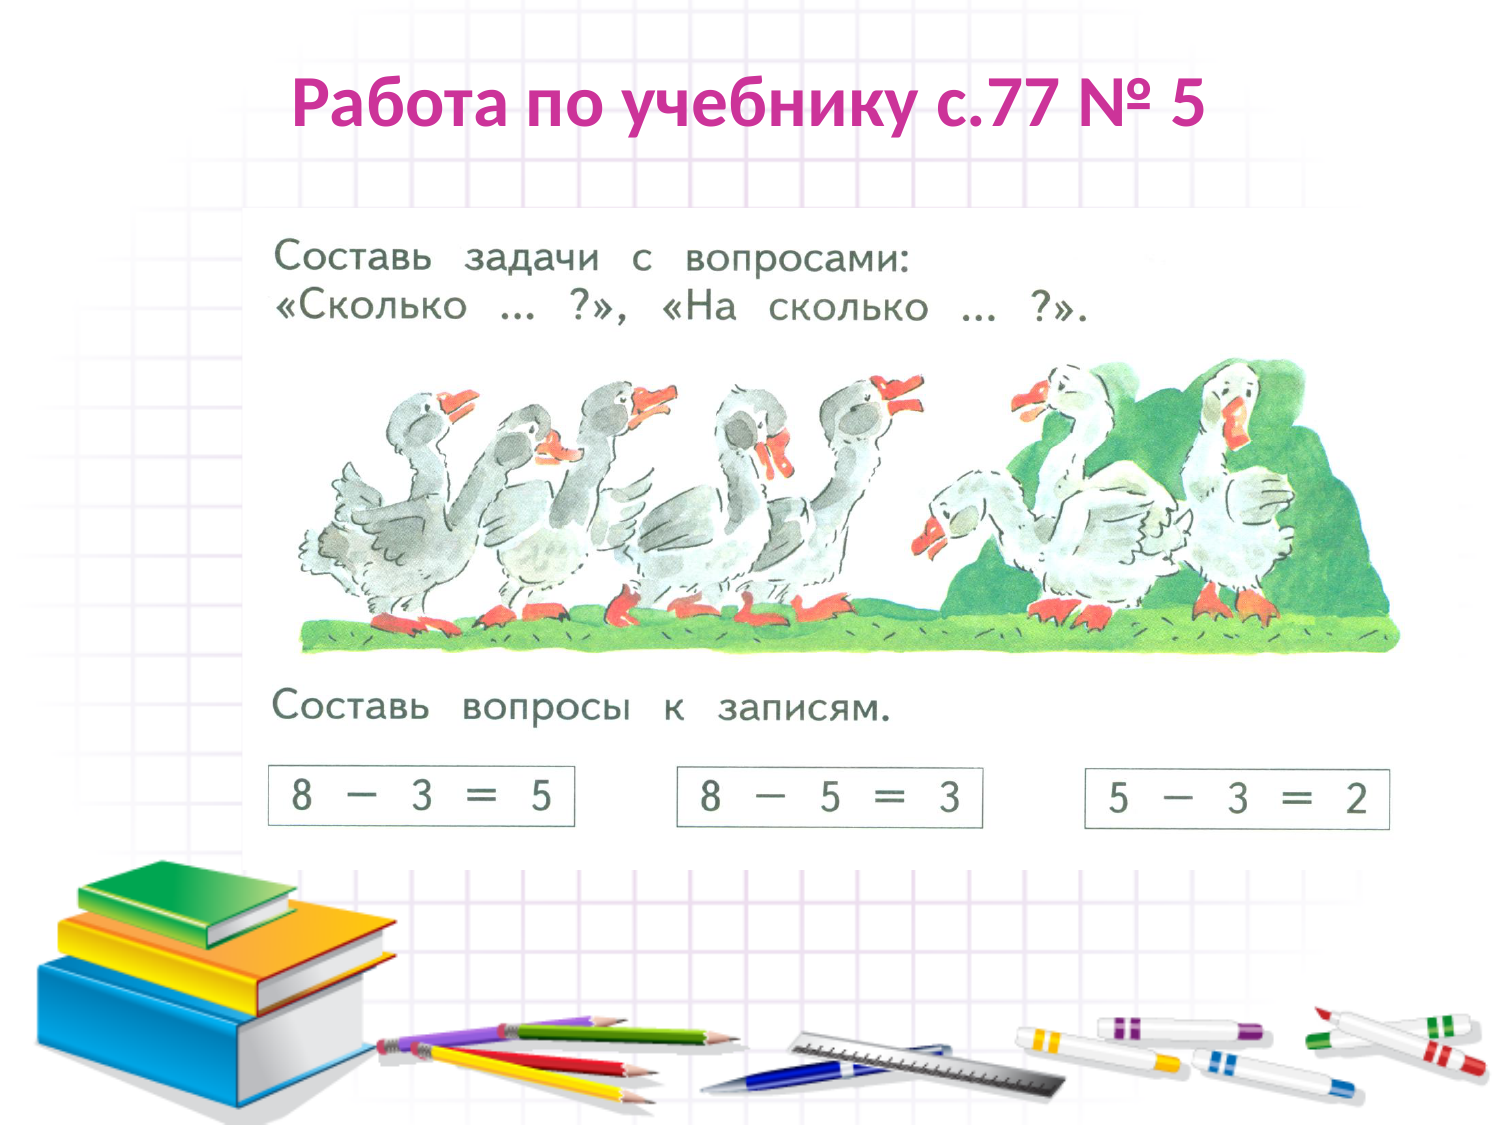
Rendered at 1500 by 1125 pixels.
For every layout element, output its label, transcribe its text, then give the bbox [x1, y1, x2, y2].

title Работа по учебнику с.77 № 5 [75, 45, 1425, 149]
picture [0, 0, 1500, 1125]
